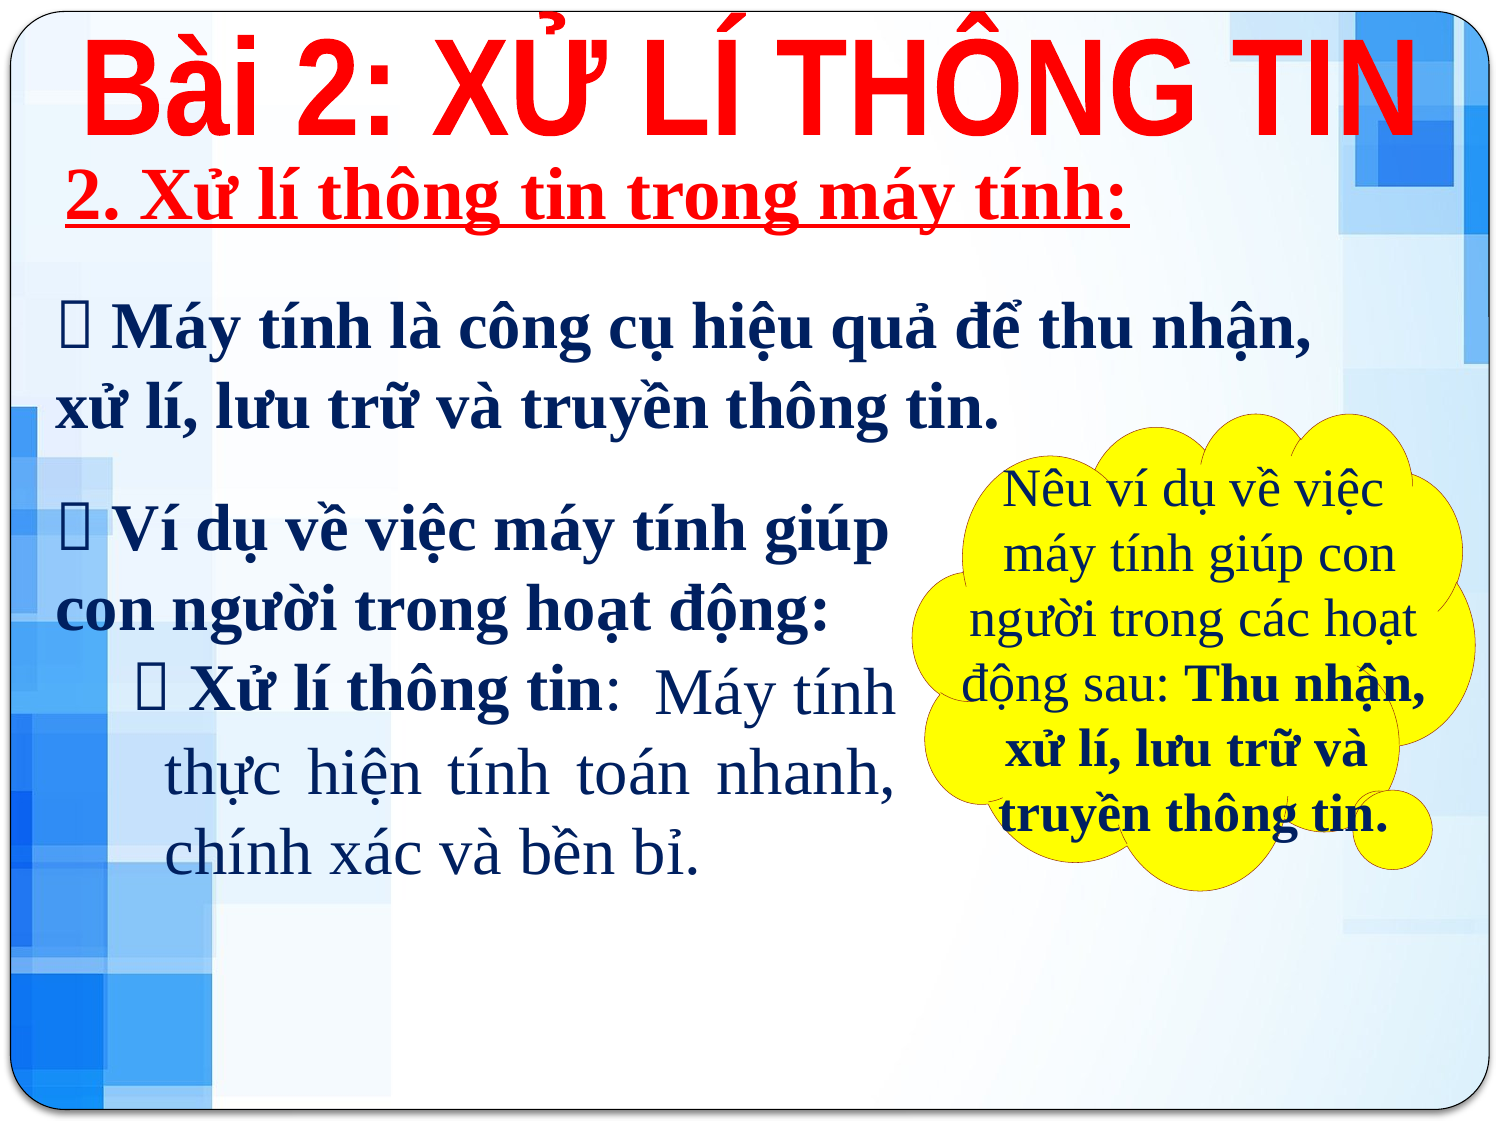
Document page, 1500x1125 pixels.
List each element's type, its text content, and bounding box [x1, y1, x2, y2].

text_box Máy tính thực hiện tính toán nhanh, chính xác và bền bỉ. [149, 640, 908, 895]
picture [12, 12, 1488, 1108]
text_box  Máy tính là công cụ hiệu quả để thu nhận, xử lí, lưu trữ và truyền thông tin. [40, 274, 1416, 450]
text_box 2. Xử lí thông tin trong máy tính: [50, 137, 1150, 243]
text_box  Ví dụ về việc máy tính giúp con người trong hoạt động:  Xử lí thông tin: [40, 476, 906, 732]
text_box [912, 412, 1476, 890]
